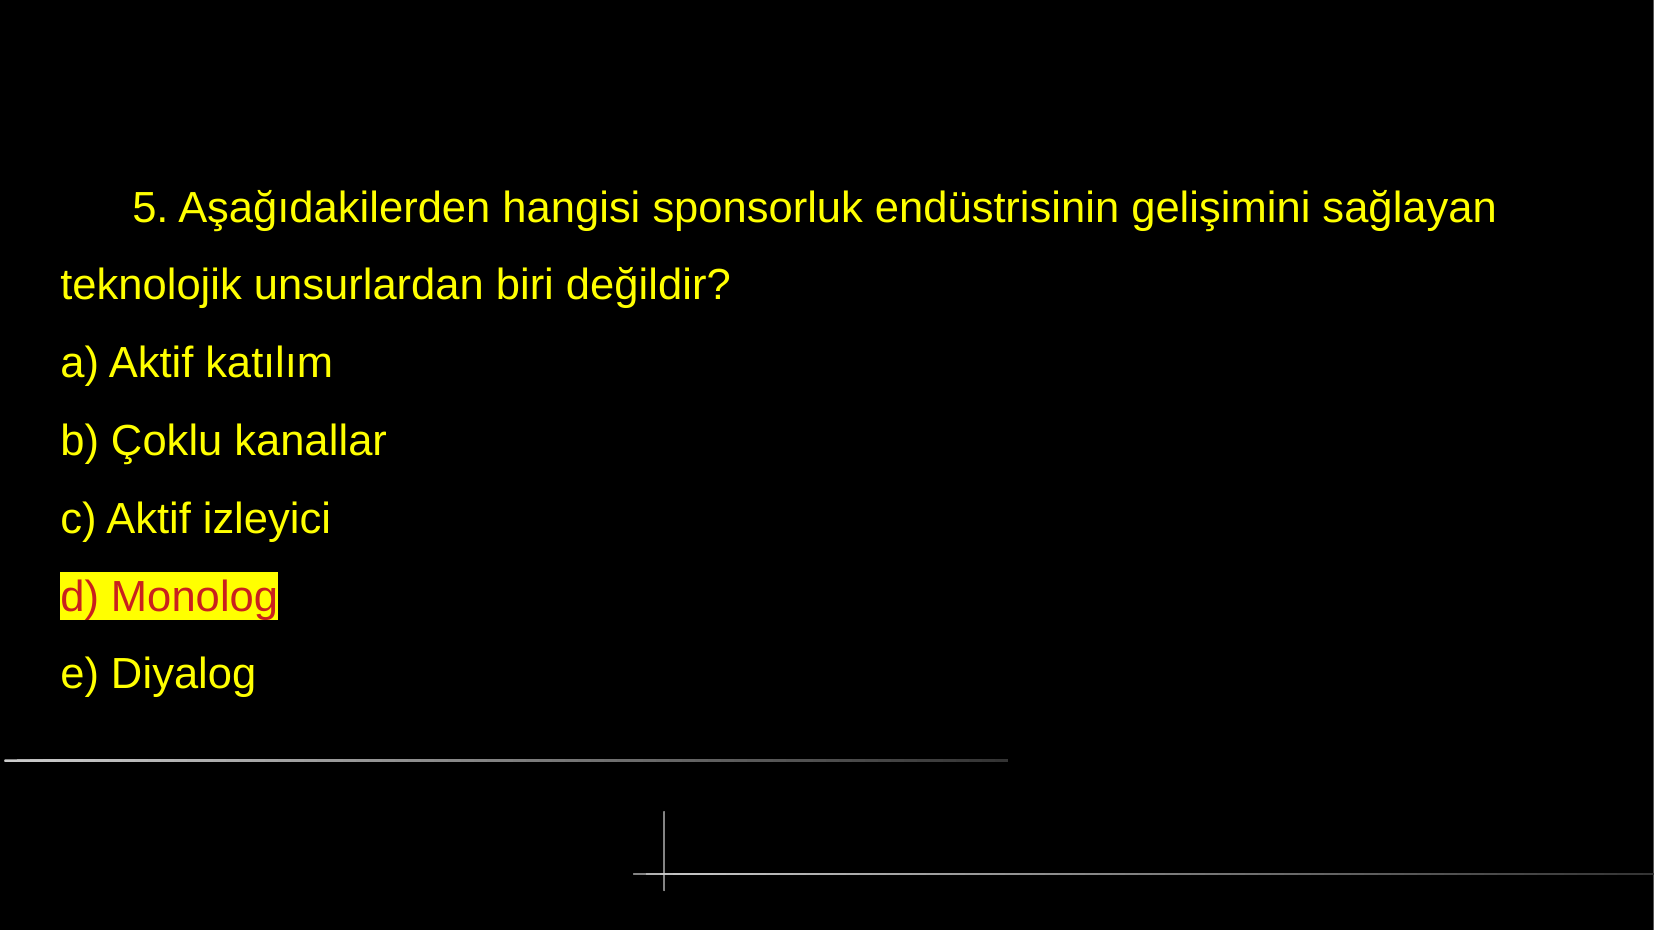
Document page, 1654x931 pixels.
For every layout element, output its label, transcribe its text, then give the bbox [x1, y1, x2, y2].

list 5. Aşağıdakilerden hangisi sponsorluk endüstrisinin gelişimini sağlayan teknolojik unsurlardan biri değildir? a) Aktif katılım b) Çoklu kanallar c) Aktif izleyici d) Monolog e) Diyalog [60, 22, 1533, 866]
